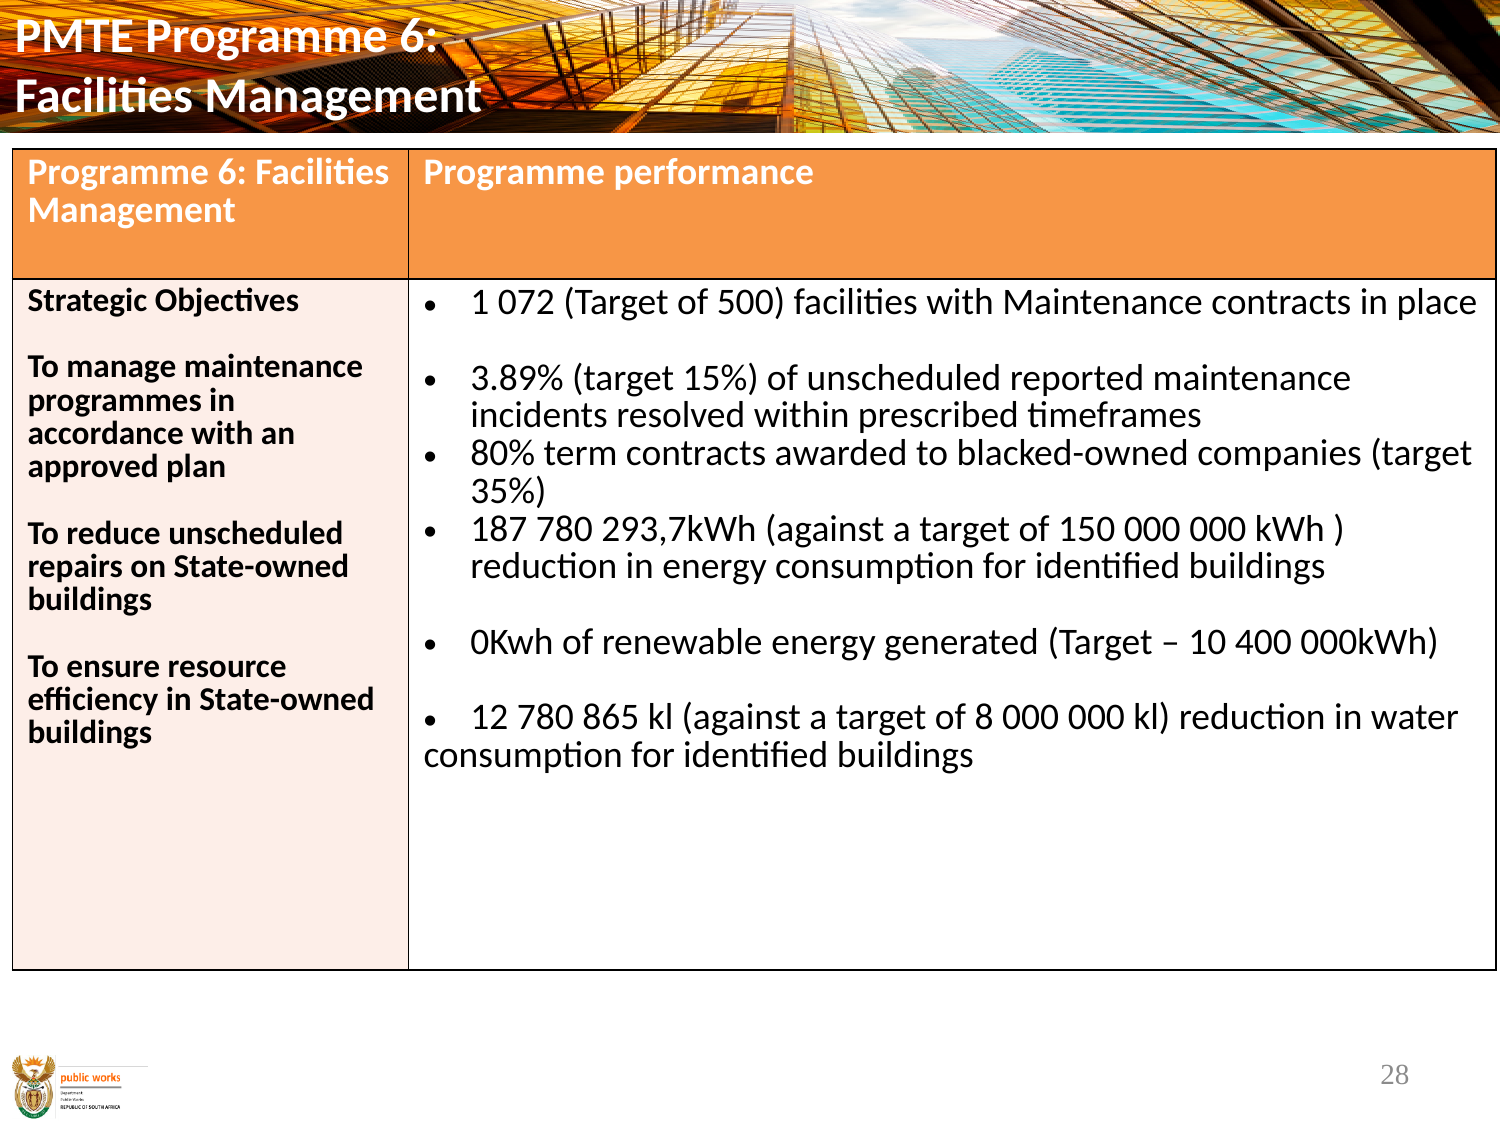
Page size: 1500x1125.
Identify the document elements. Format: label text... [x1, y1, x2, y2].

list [0, 0, 1500, 133]
table_header Programme performance [409, 150, 1495, 278]
table_cell Strategic Objectives To manage maintenance programmes in accordance with an approved plan To reduce unscheduled repairs on State-owned buildings To ensure resource efficiency in State-owned buildings [13, 280, 408, 969]
picture [12, 1055, 148, 1121]
text_box PMTE Programme 6: Facilities Management [0, 140, 1470, 191]
slide_number 28 [1074, 1042, 1425, 1103]
table_header Programme 6: Facilities Management [13, 150, 408, 278]
table_cell 1 072 (Target of 500) facilities with Maintenance contracts in place 3.89% (target 15%) of unscheduled reported maintenance incidents resolved within prescribed timeframes 80% term contracts awarded to blacked-owned companies (target 35%) 187 780 293,7kWh (against a target of 150 000 000 kWh ) reduction in energy consumption for identified buildings 0Kwh of renewable energy generated (Target – 10 400 000kWh) 12 780 865 kl (against a target of 8 000 000 kl) reduction in water consumption for identified buildings [409, 280, 1495, 969]
